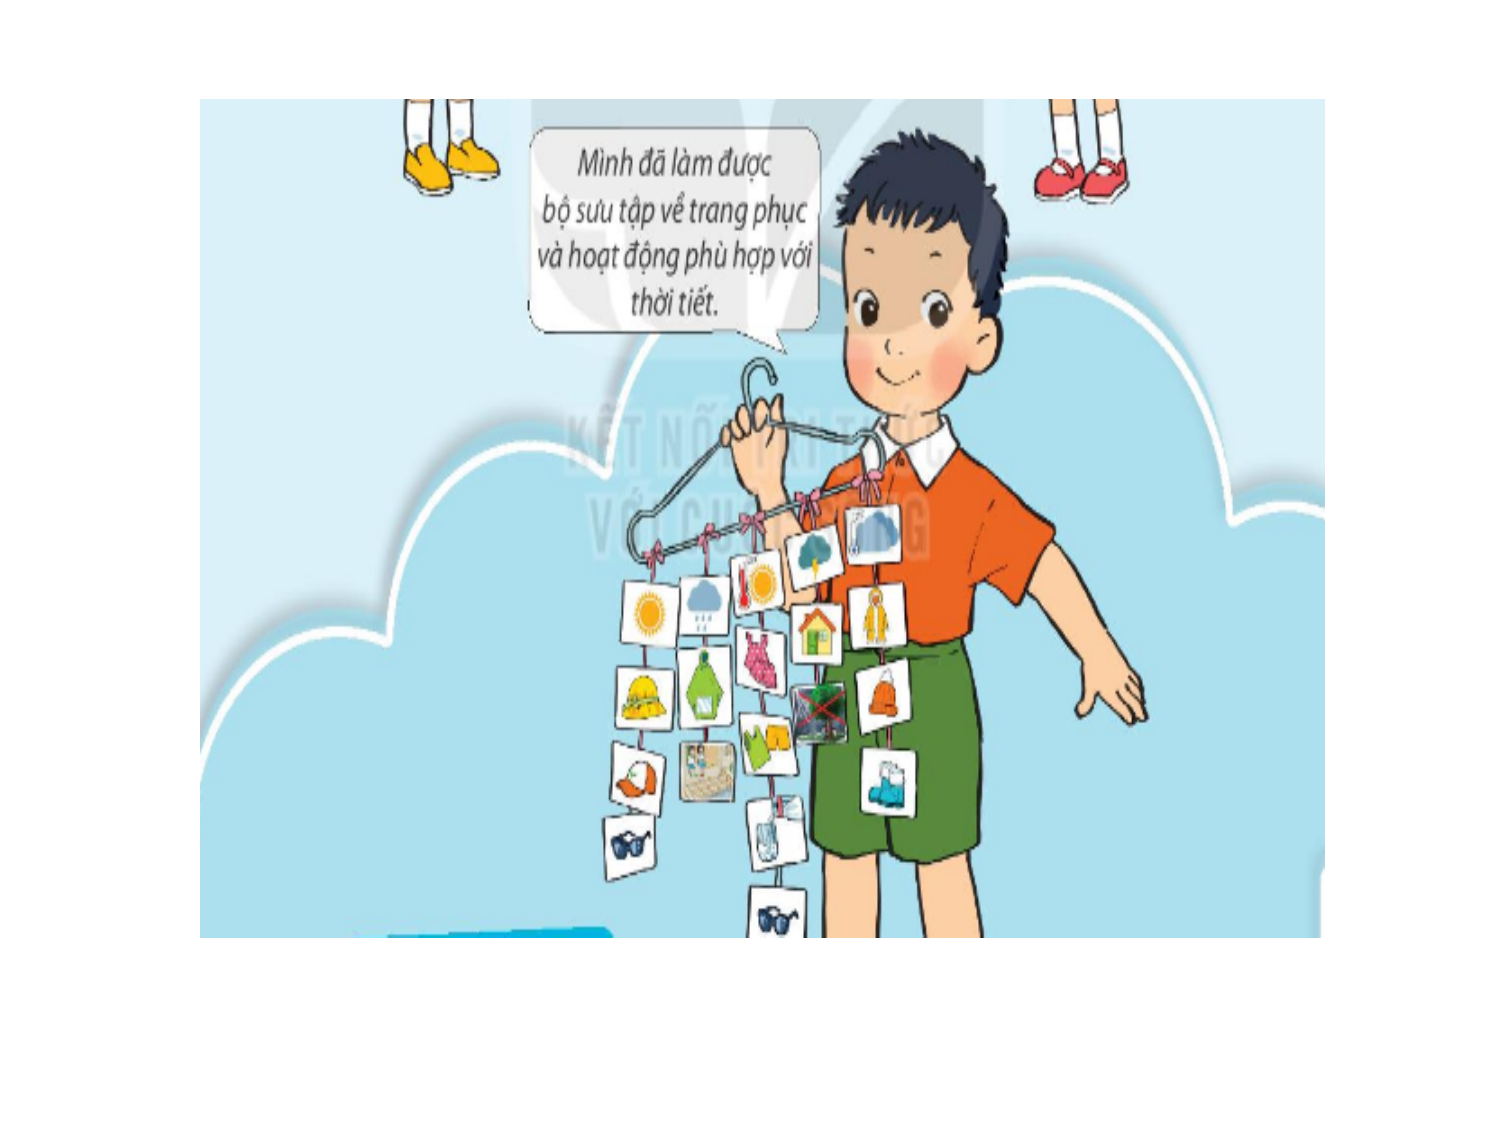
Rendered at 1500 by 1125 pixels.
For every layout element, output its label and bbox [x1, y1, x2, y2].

picture [199, 99, 1326, 938]
